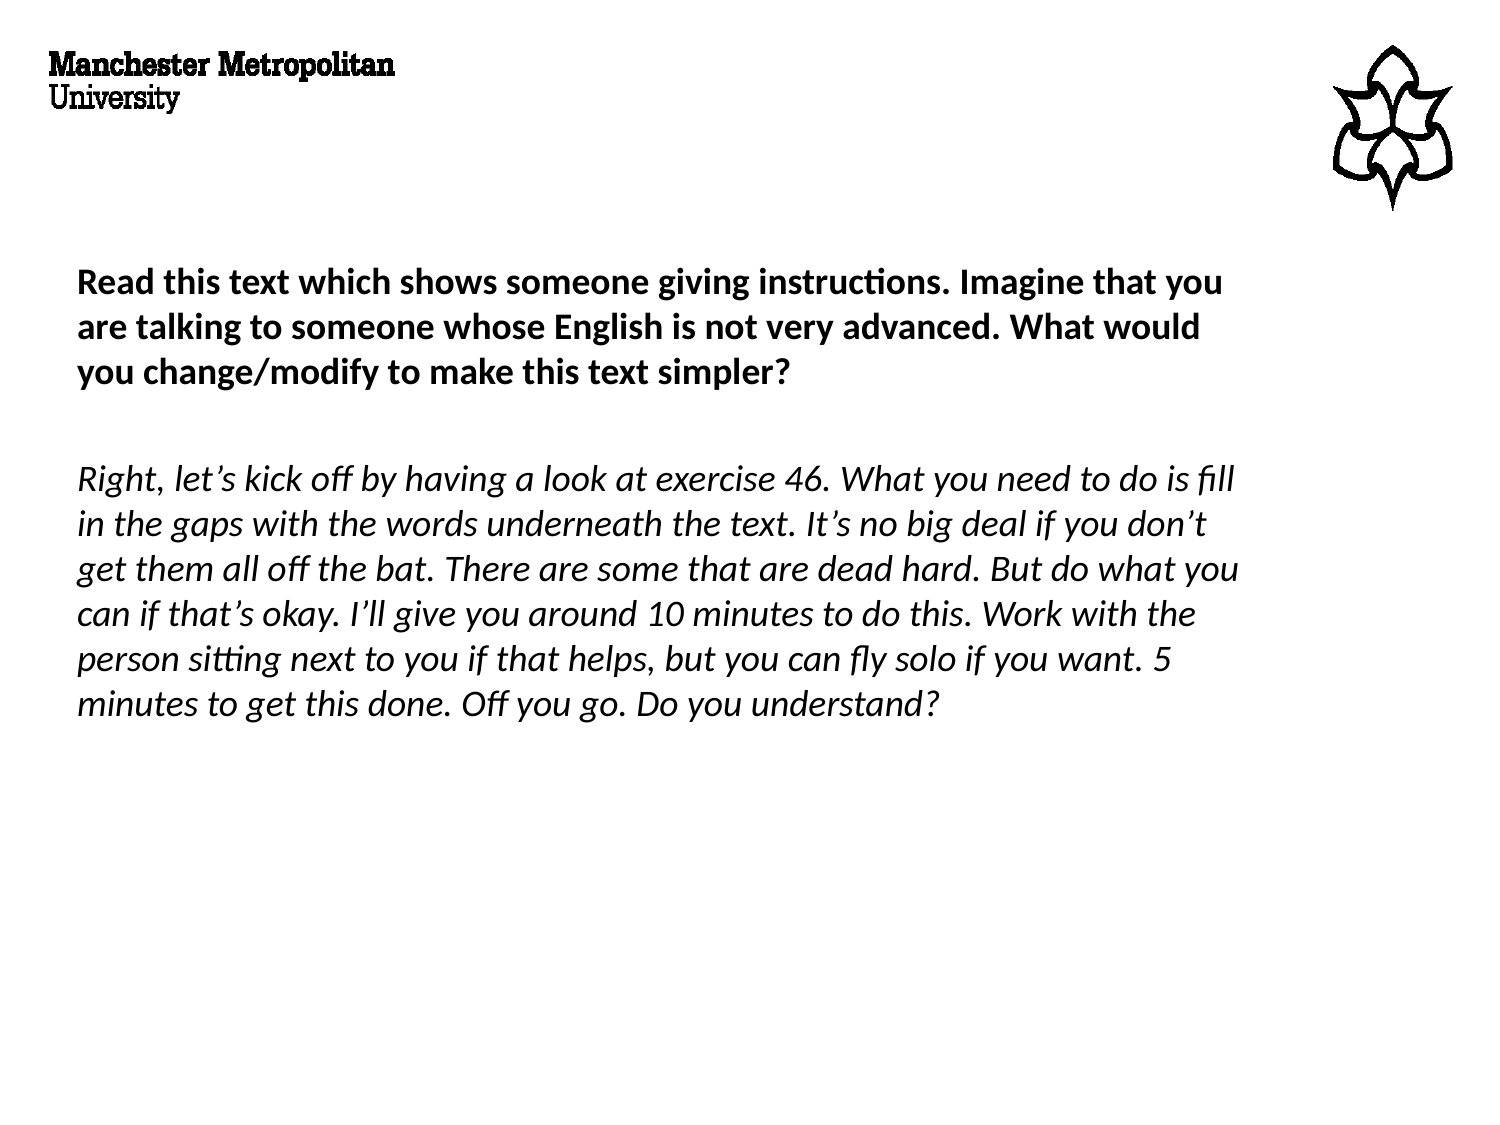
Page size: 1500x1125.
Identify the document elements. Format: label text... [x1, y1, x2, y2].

picture [41, 42, 402, 123]
text_box Read this text which shows someone giving instructions. Imagine that you are talking to someone whose English is not very advanced. What would you change/modify to make this text simpler? Right, let’s kick off by having a look at exercise 46. What you need to do is fill in the gaps with the words underneath the text. It’s no big deal if you don’t get them all off the bat. There are some that are dead hard. But do what you can if that’s okay. I’ll give you around 10 minutes to do this. Work with the person sitting next to you if that helps, but you can fly solo if you want. 5 minutes to get this done. Off you go. Do you understand? [62, 249, 1275, 838]
picture [1324, 34, 1461, 221]
